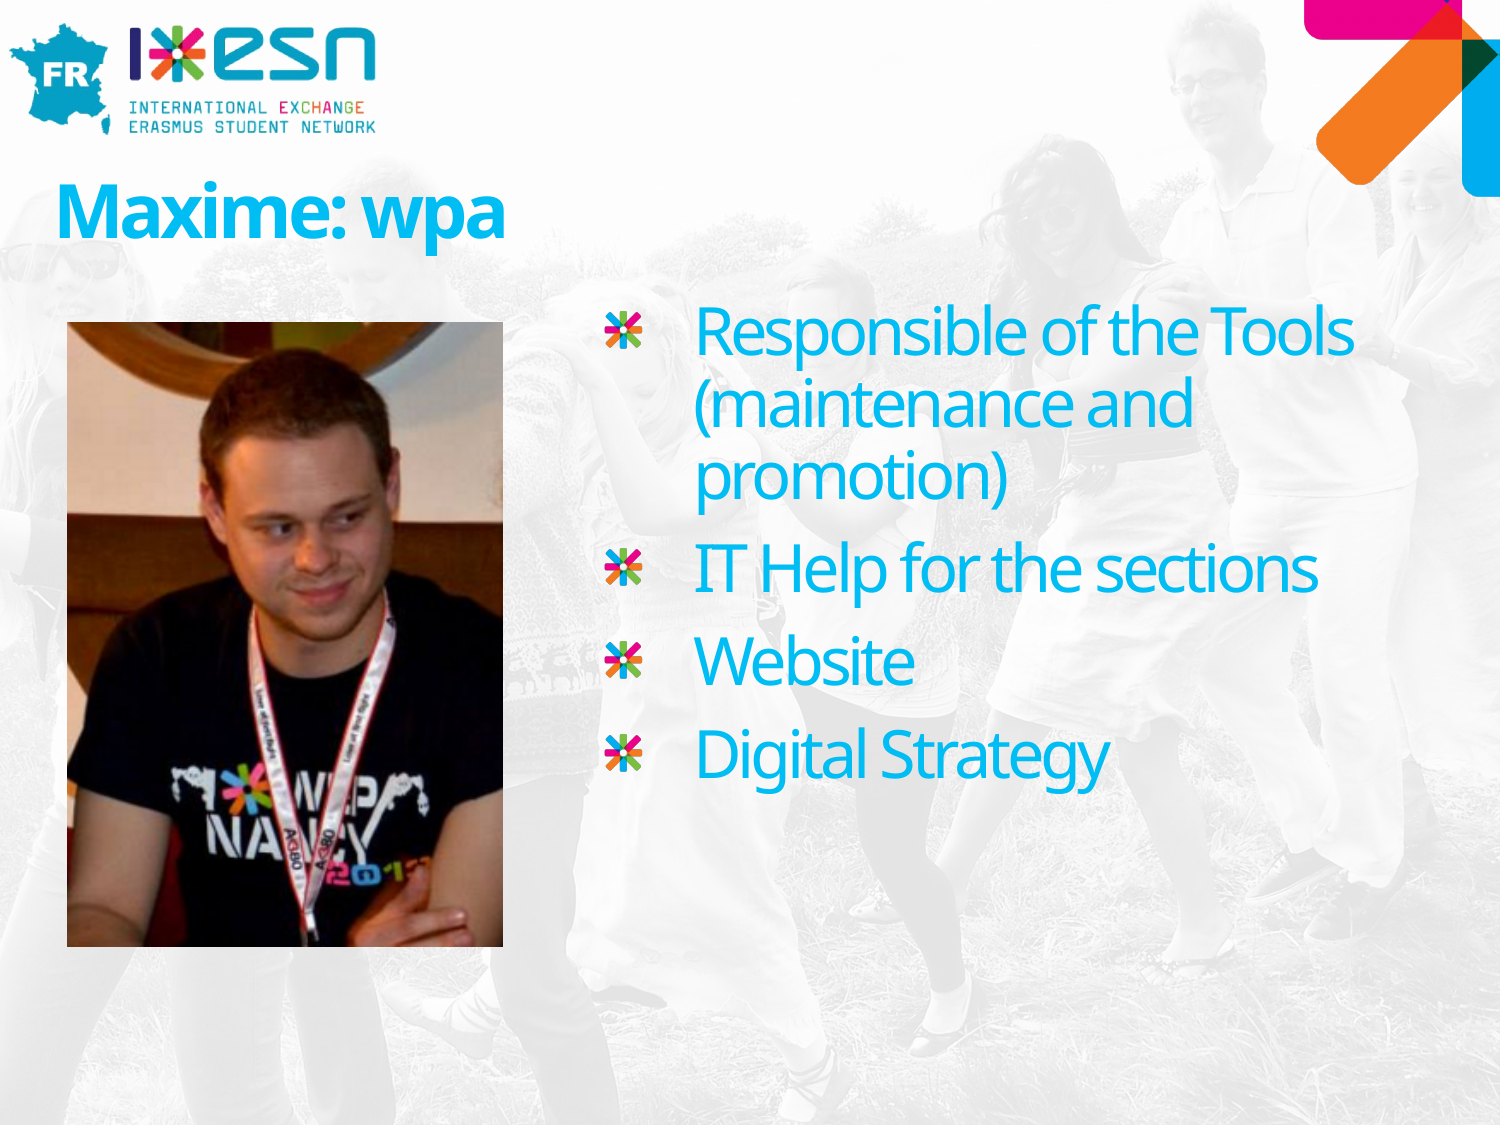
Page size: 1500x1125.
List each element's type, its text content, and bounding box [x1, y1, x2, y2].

picture [67, 322, 503, 947]
picture [8, 0, 413, 161]
picture [599, 729, 647, 777]
picture [1294, 0, 1500, 155]
list Responsible of the Tools (maintenance and promotion) IT Help for the sections Website Digital Strategy [584, 290, 1370, 1041]
picture [599, 636, 647, 684]
title Maxime: wpa [38, 155, 1500, 274]
picture [599, 306, 647, 354]
picture [599, 543, 647, 591]
